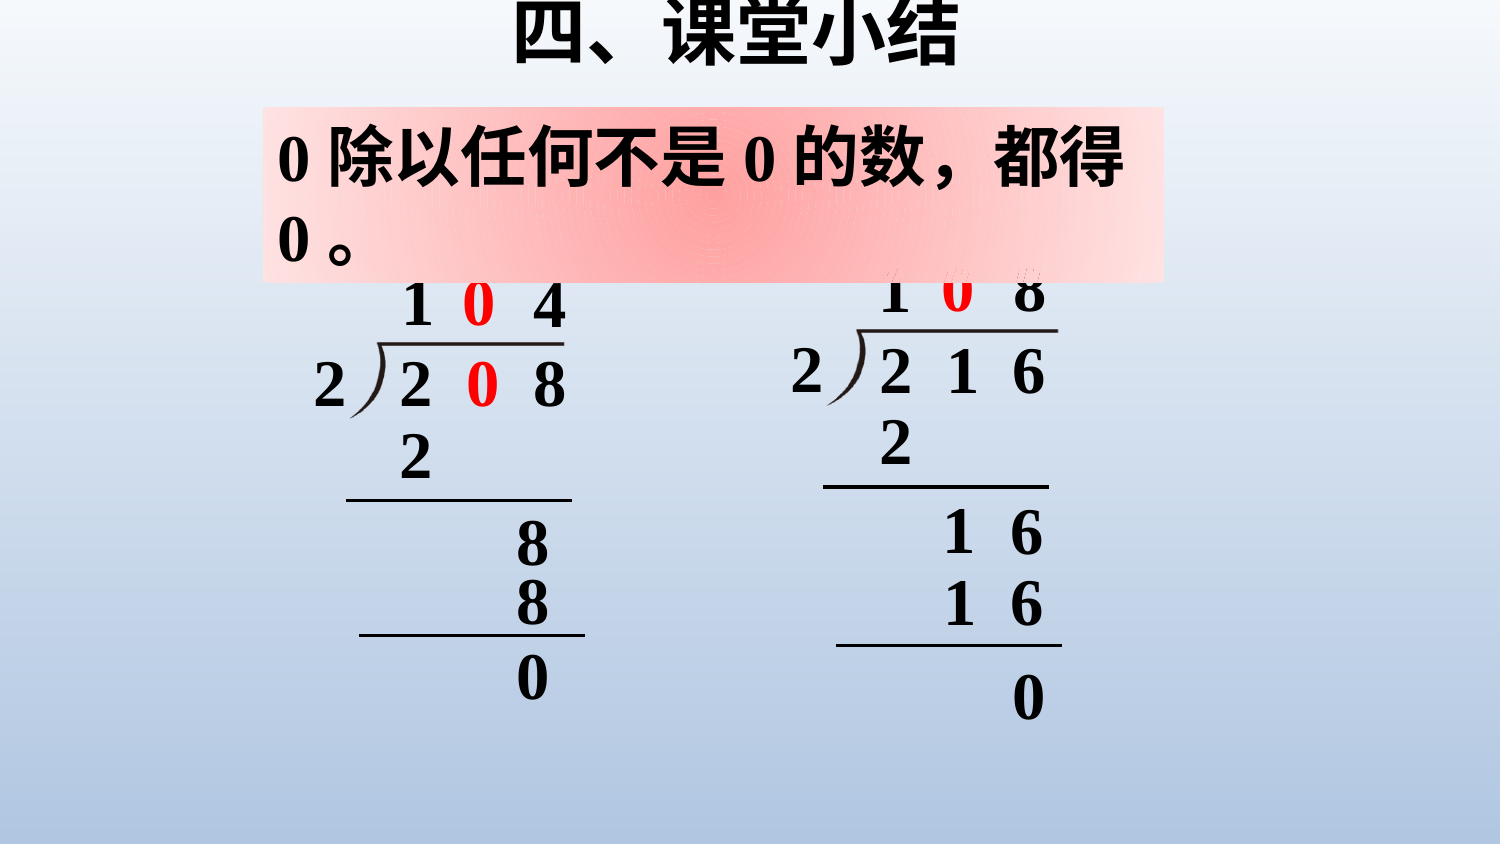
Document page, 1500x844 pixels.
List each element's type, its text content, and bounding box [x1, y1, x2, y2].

text_box 四、课堂小结 [441, 0, 1033, 82]
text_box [775, 236, 1063, 742]
text_box 0除以任何不是0的数，都得0。 [262, 107, 1164, 283]
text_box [298, 250, 586, 722]
